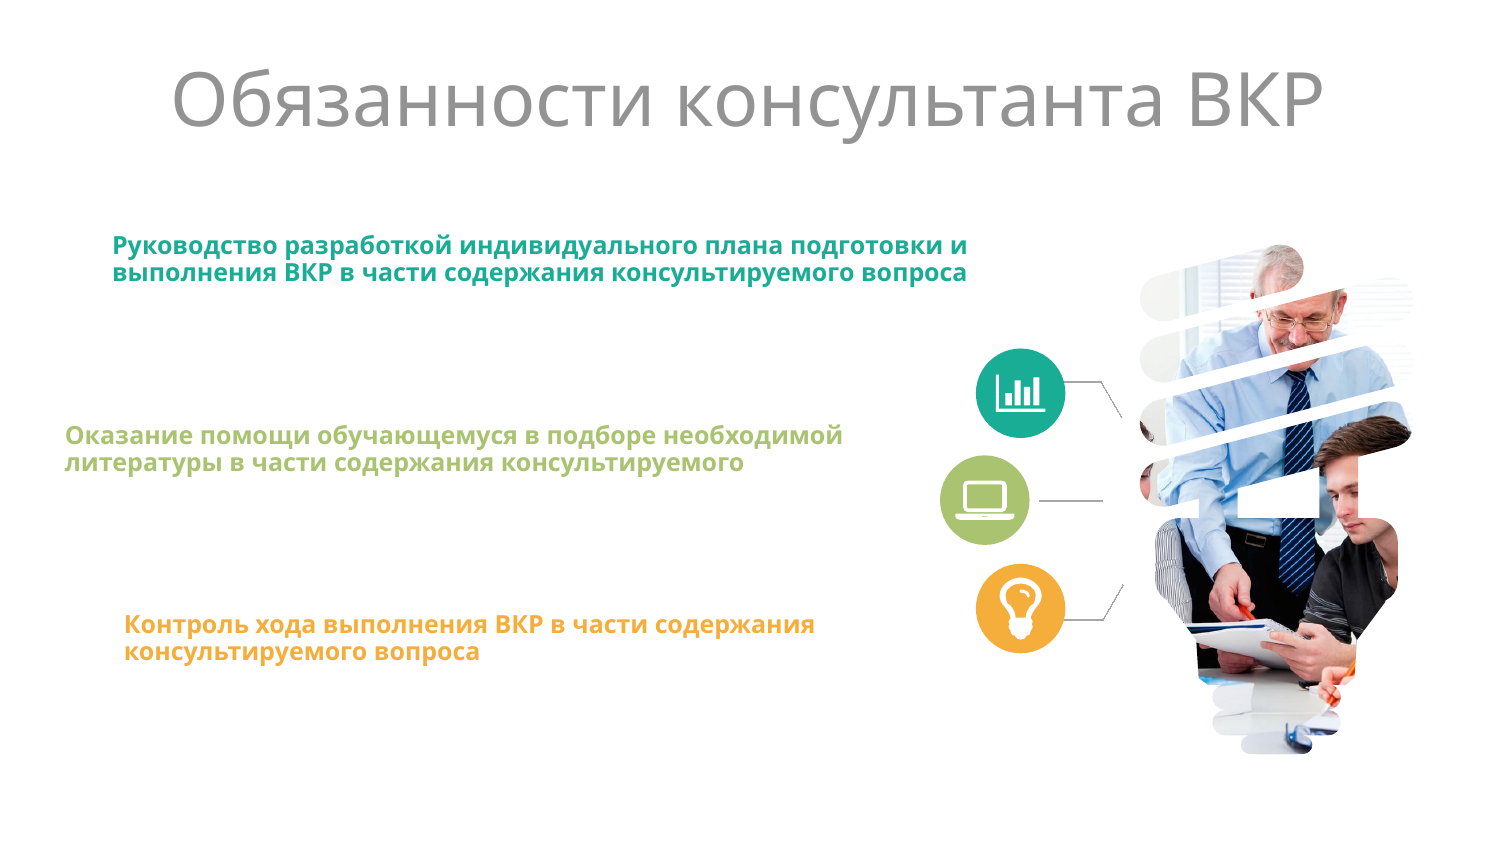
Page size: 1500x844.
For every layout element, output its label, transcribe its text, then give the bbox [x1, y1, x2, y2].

text_box Оказание помощи обучающемуся в подборе необходимой литературы в части содержания консультируемого вопроса; [64, 422, 928, 573]
text_box Контроль хода выполнения ВКР в части содержания консультируемого вопроса [123, 611, 971, 755]
text_box [973, 561, 1068, 656]
text_box [995, 374, 1046, 412]
text_box [999, 577, 1042, 640]
picture [1139, 244, 1414, 755]
text_box [955, 480, 1015, 520]
title Обязанности консультанта ВКР [62, 55, 1436, 138]
text_box [973, 346, 1068, 441]
text_box [937, 453, 1032, 547]
text_box Руководство разработкой индивидуального плана подготовки и выполнения ВКР в части содержания консультируемого вопроса; [112, 233, 1058, 329]
